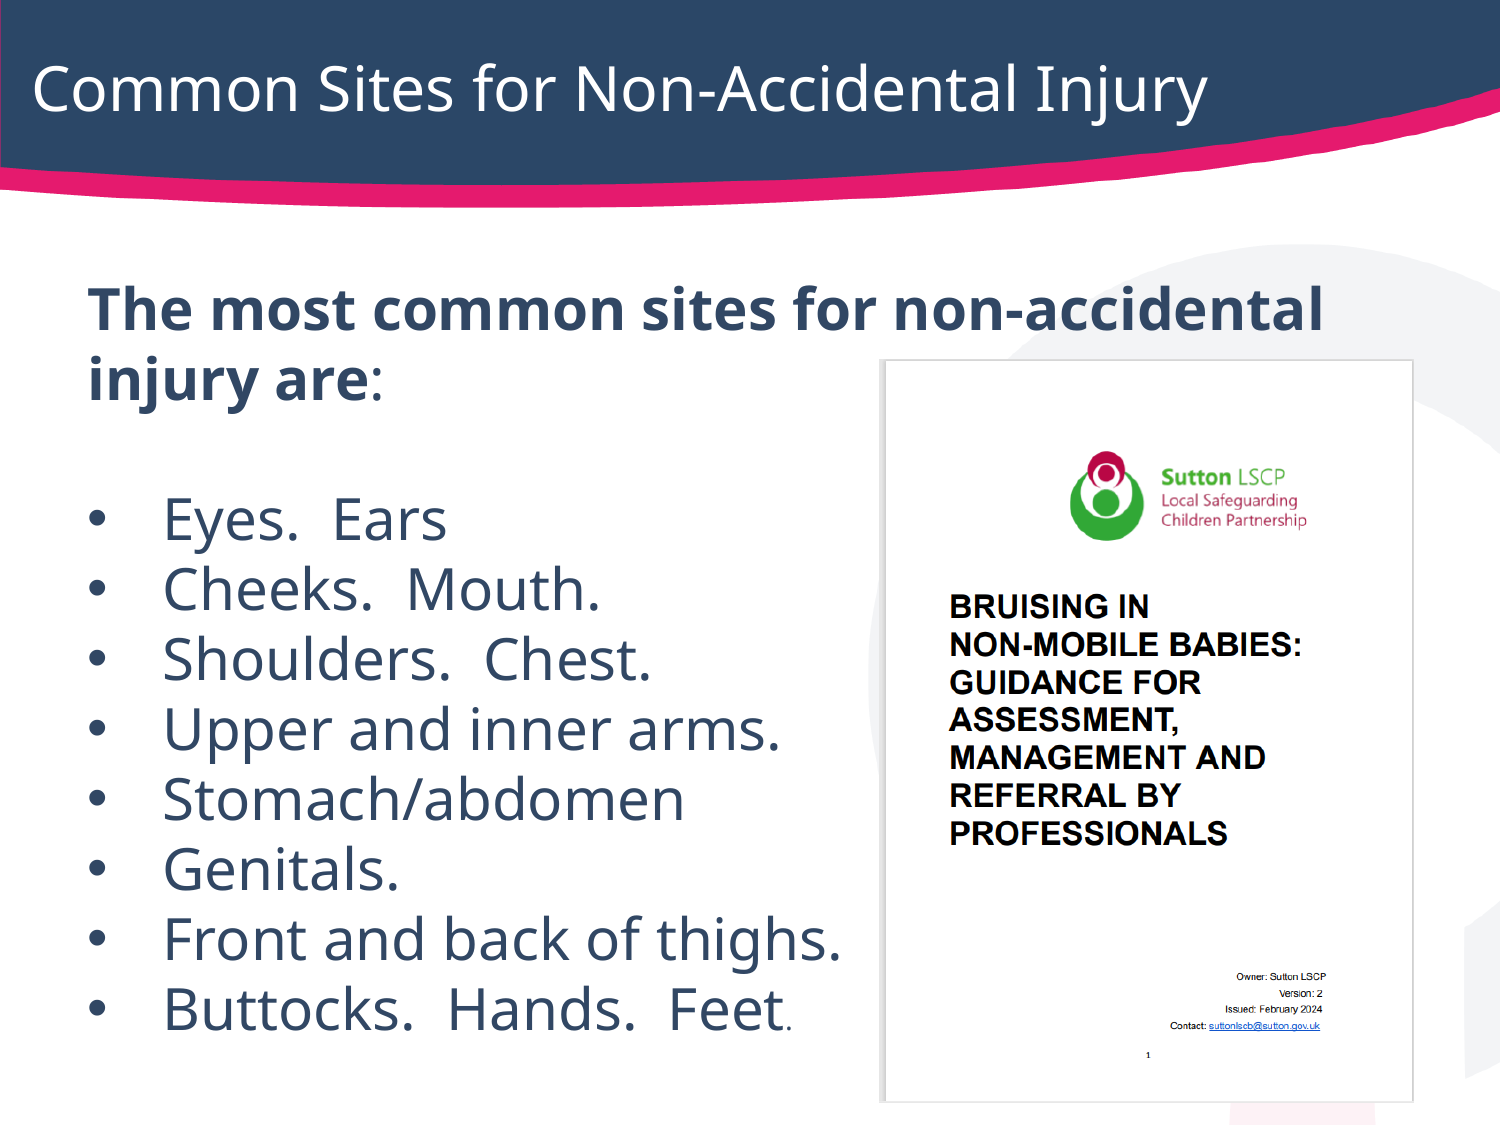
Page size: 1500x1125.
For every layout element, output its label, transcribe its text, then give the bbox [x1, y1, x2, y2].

title Common Sites for Non-Accidental Injury [22, 118, 1434, 207]
list The most common sites for non-accidental injury are: Eyes. Ears Cheeks. Mouth. Shoulders. Chest. Upper and inner arms. Stomach/abdomen Genitals. Front and back of thighs. Buttocks. Hands. Feet. [79, 263, 1416, 1047]
picture [0, 0, 1500, 1125]
